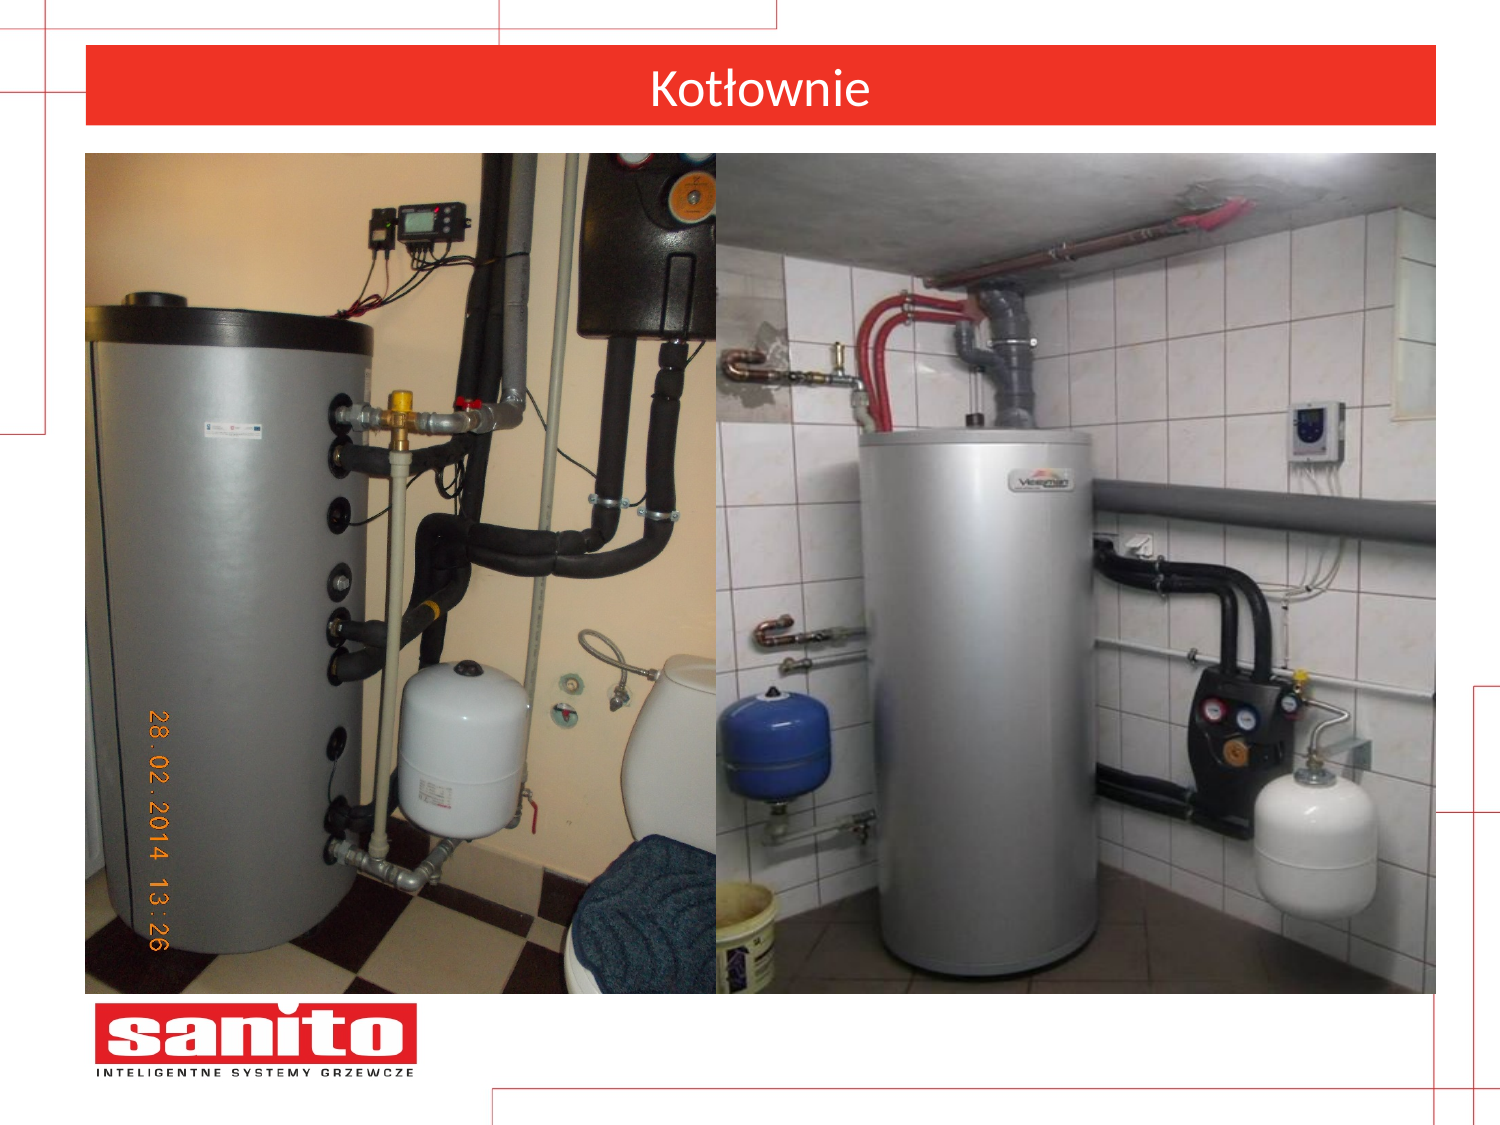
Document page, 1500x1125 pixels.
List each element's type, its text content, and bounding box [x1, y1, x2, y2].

picture [0, 0, 1500, 1125]
text_box Kotłownie [85, 45, 1436, 126]
